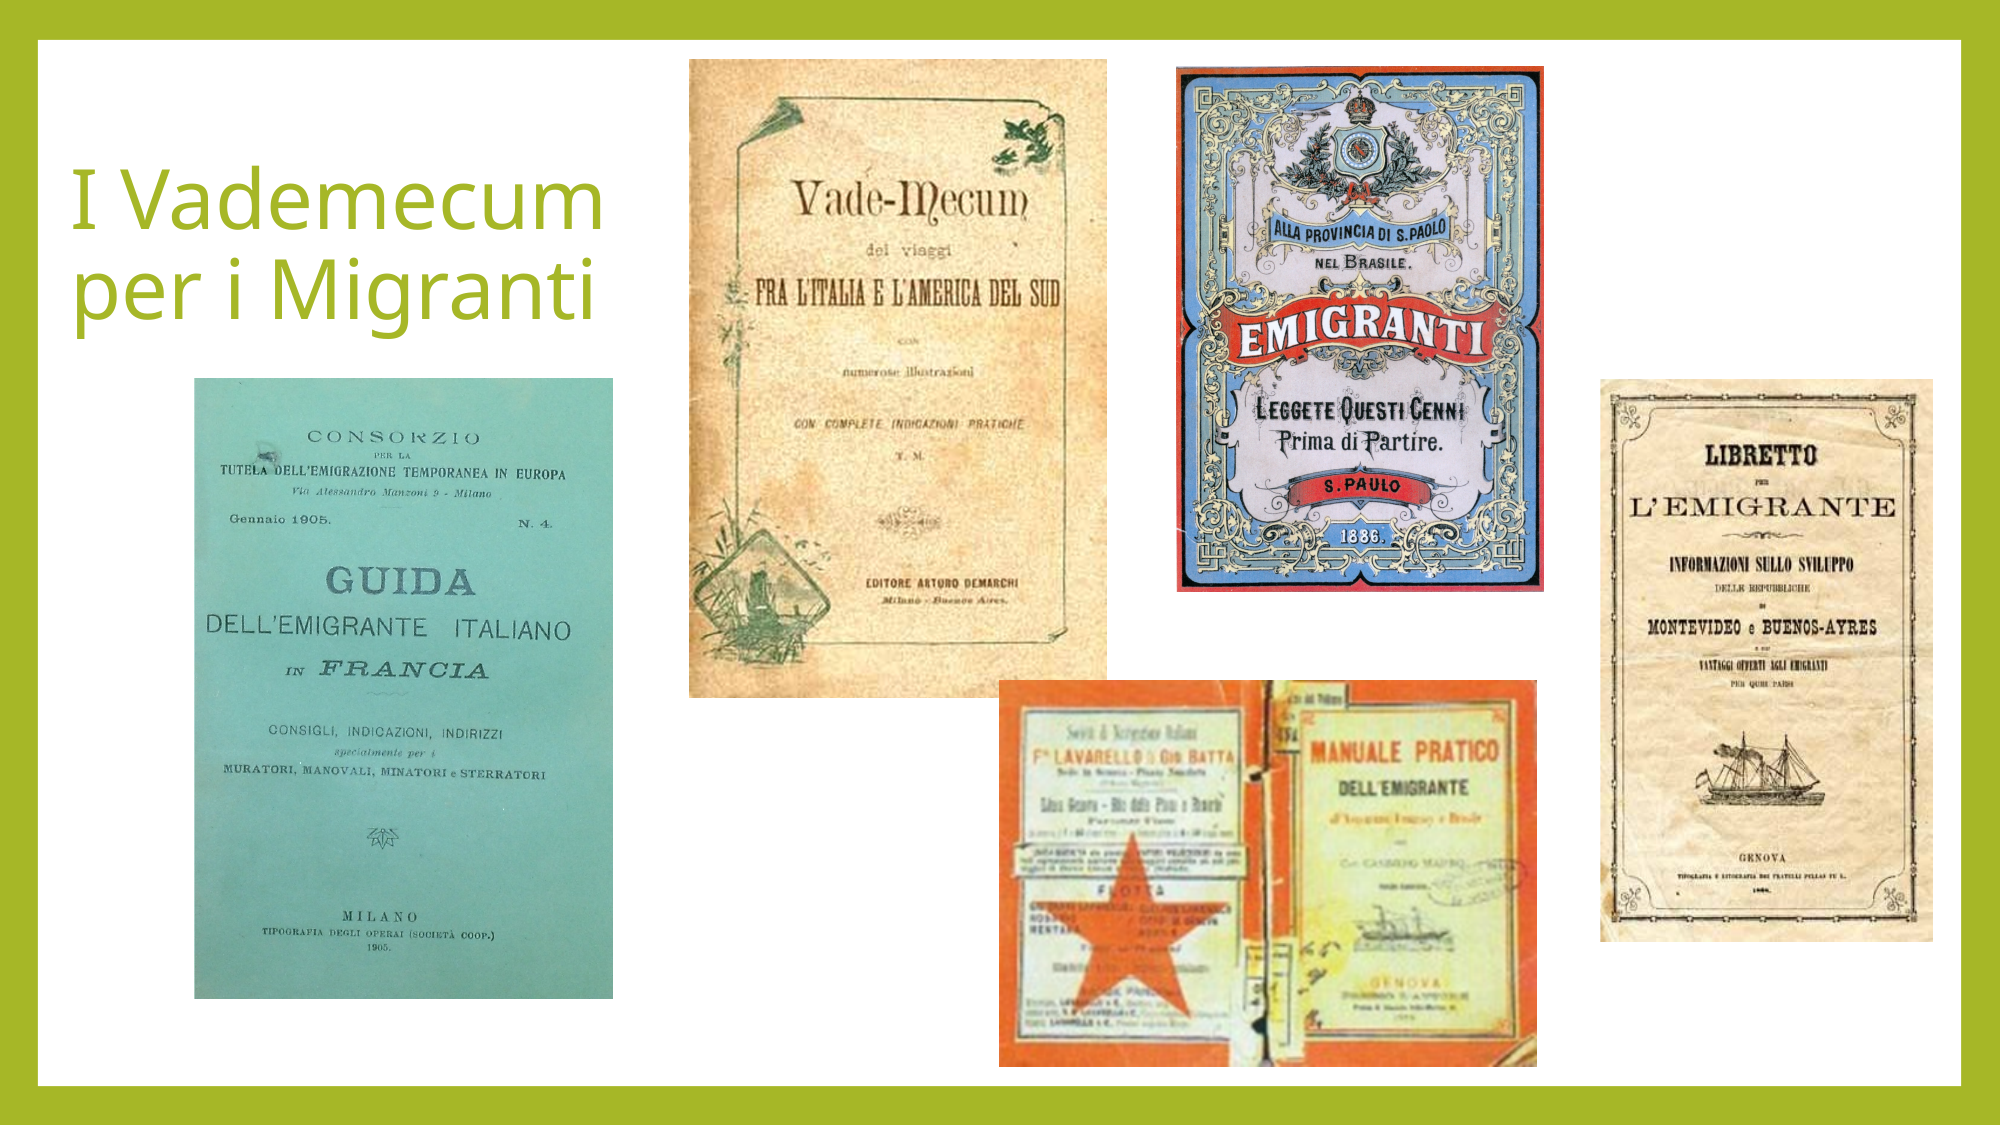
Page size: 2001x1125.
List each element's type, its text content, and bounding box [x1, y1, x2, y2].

picture [1175, 65, 1545, 592]
picture [688, 59, 1538, 1067]
text_box [1600, 379, 1933, 942]
title I Vademecum per i Migranti [55, 60, 687, 345]
picture [194, 378, 613, 999]
